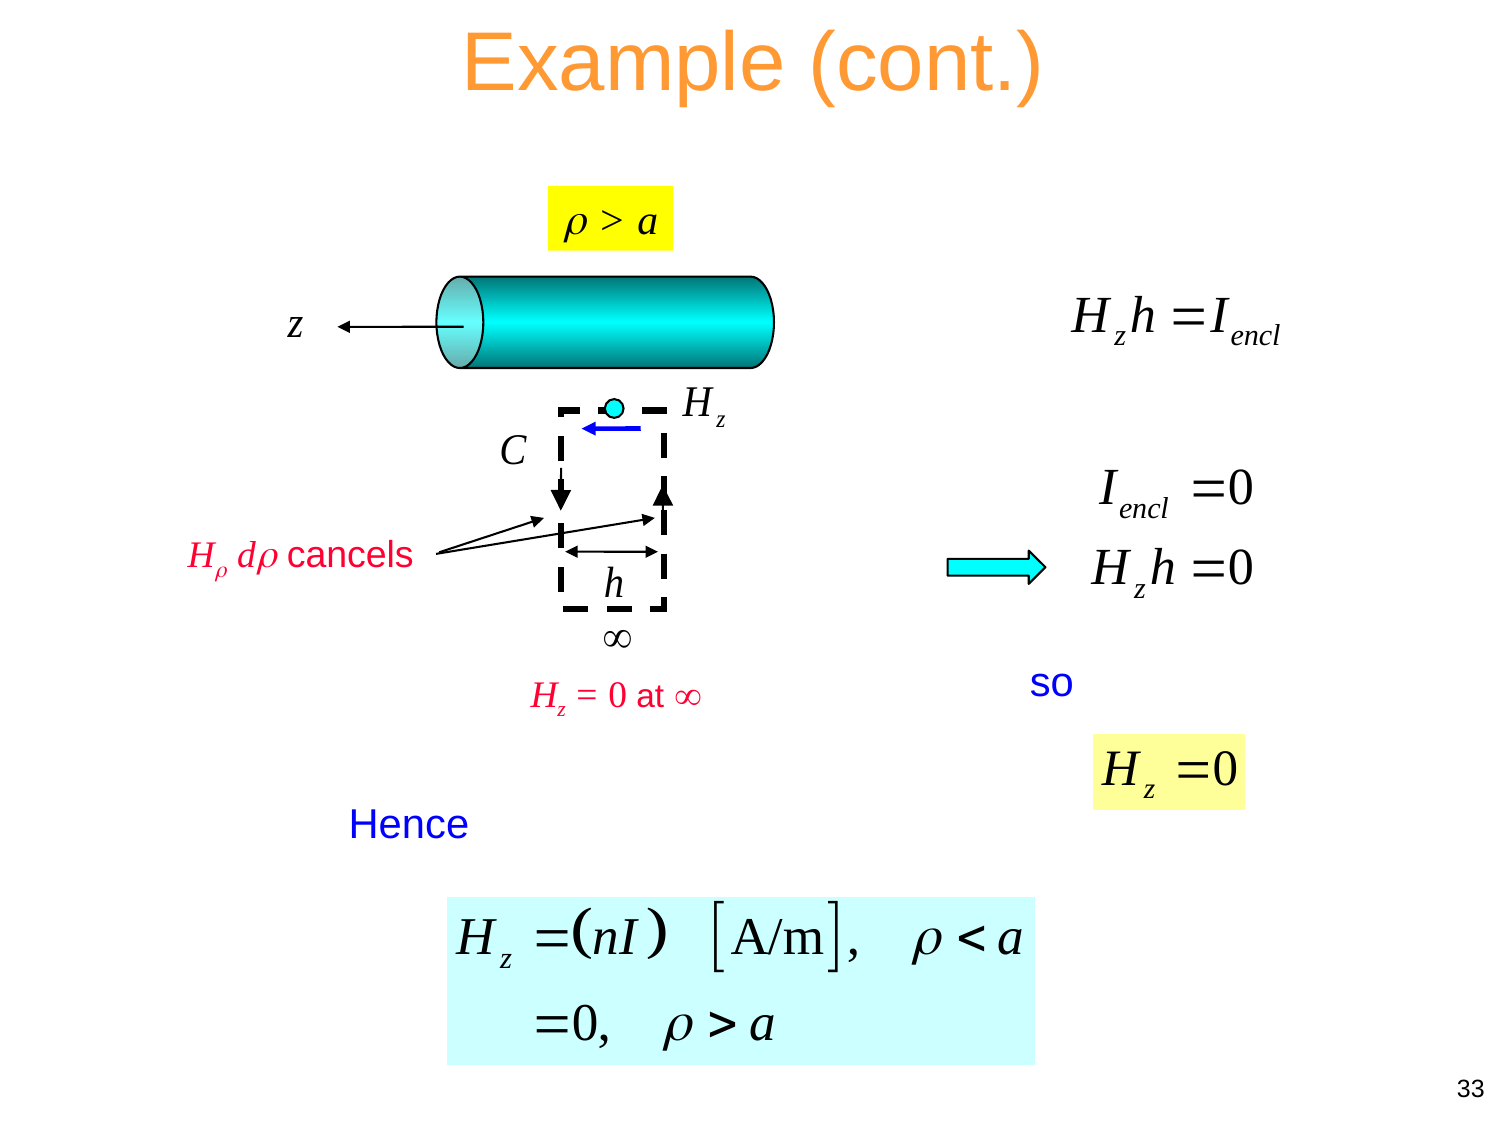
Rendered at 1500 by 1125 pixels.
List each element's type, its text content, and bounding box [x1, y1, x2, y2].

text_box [1092, 733, 1246, 811]
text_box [170, 185, 775, 724]
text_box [1061, 279, 1293, 359]
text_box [1081, 453, 1265, 610]
text_box Example (cont.) [331, 0, 1176, 115]
text_box Hence [333, 789, 485, 855]
text_box so [1014, 647, 1089, 712]
slide_number 33 [1187, 1050, 1500, 1125]
text_box [947, 550, 1046, 584]
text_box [446, 896, 1036, 1065]
